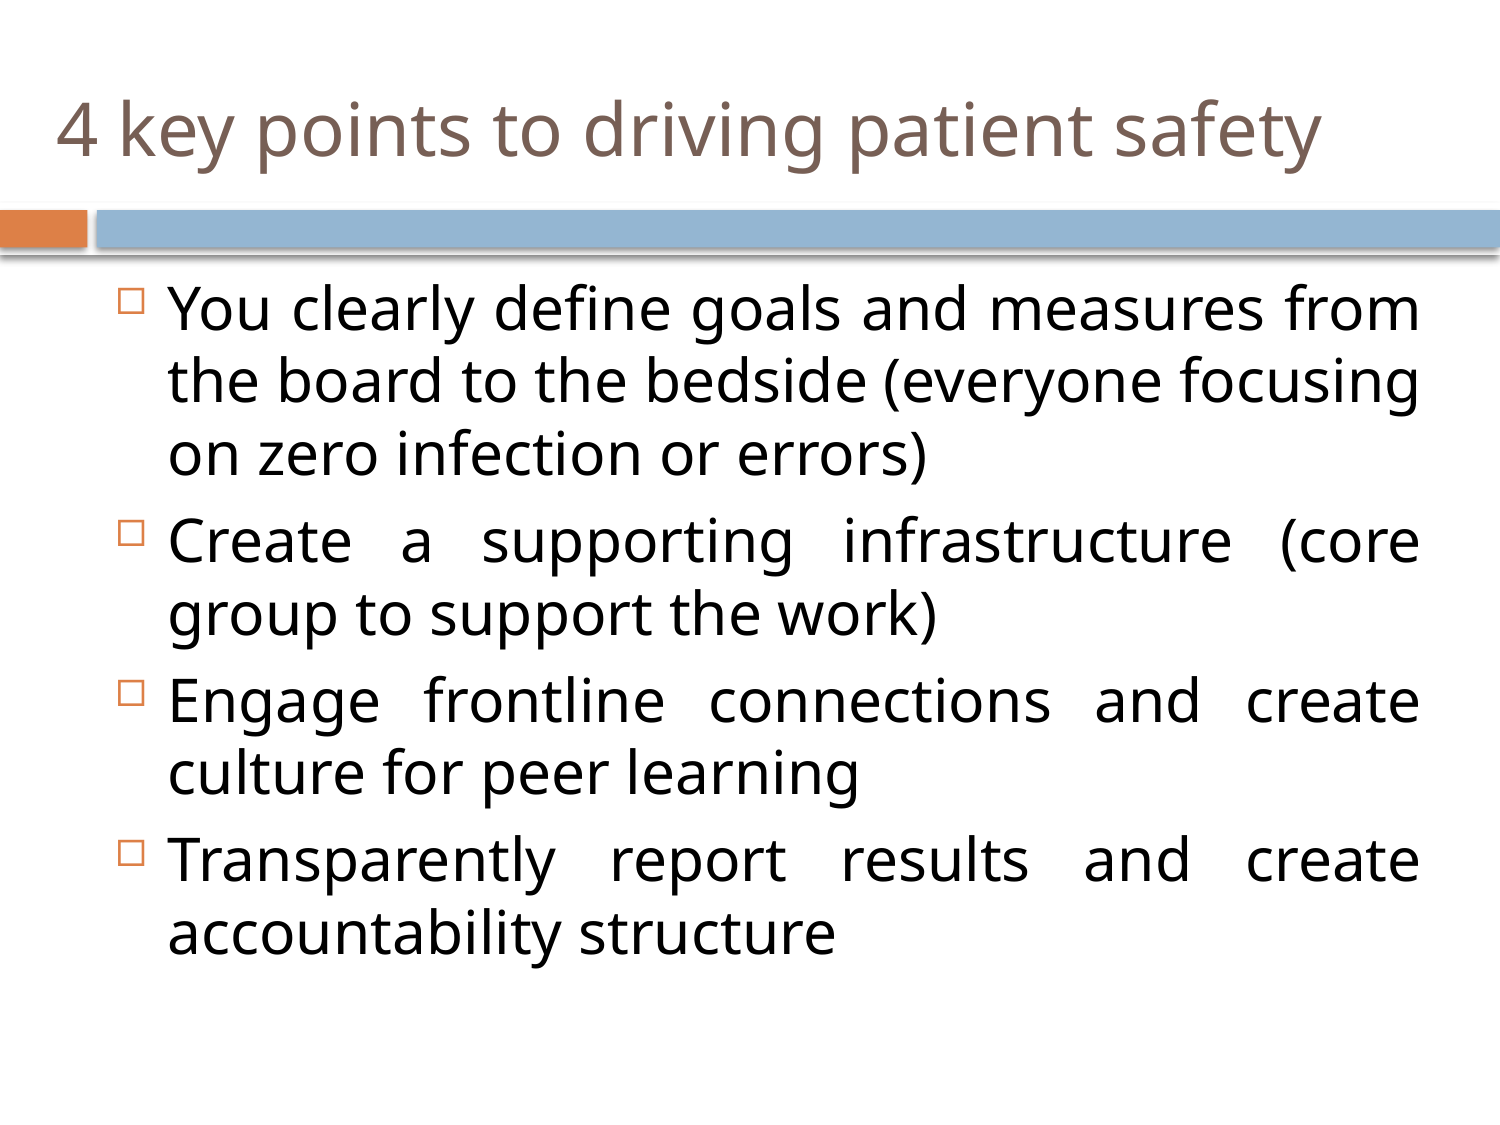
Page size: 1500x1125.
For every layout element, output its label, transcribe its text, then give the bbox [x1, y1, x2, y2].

title 4 key points to driving patient safety [41, 45, 1438, 209]
list You clearly define goals and measures from the board to the bedside (everyone focusing on zero infection or errors) Create a supporting infrastructure (core group to support the work) Engage frontline connections and create culture for peer learning Transparently report results and create accountability structure [100, 262, 1438, 1000]
